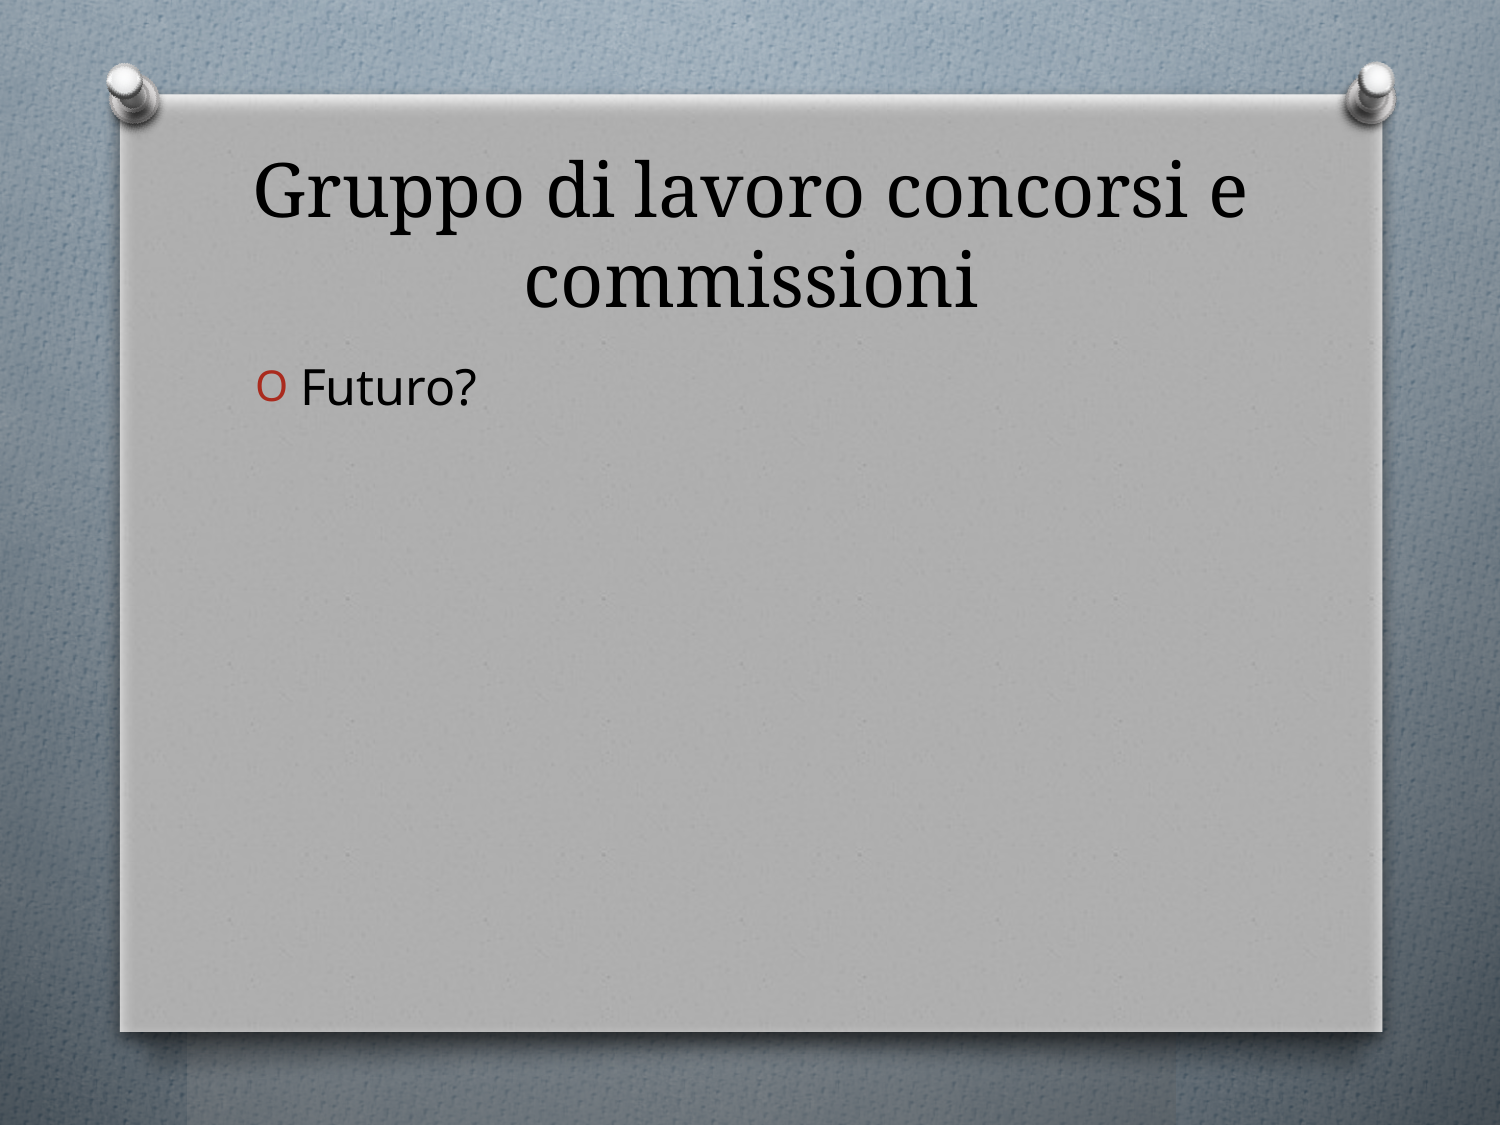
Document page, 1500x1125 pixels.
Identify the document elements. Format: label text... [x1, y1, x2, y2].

picture [1317, 35, 1439, 156]
picture [75, 29, 198, 153]
title Gruppo di lavoro concorsi e commissioni [179, 134, 1323, 332]
list Futuro? [240, 347, 1257, 939]
